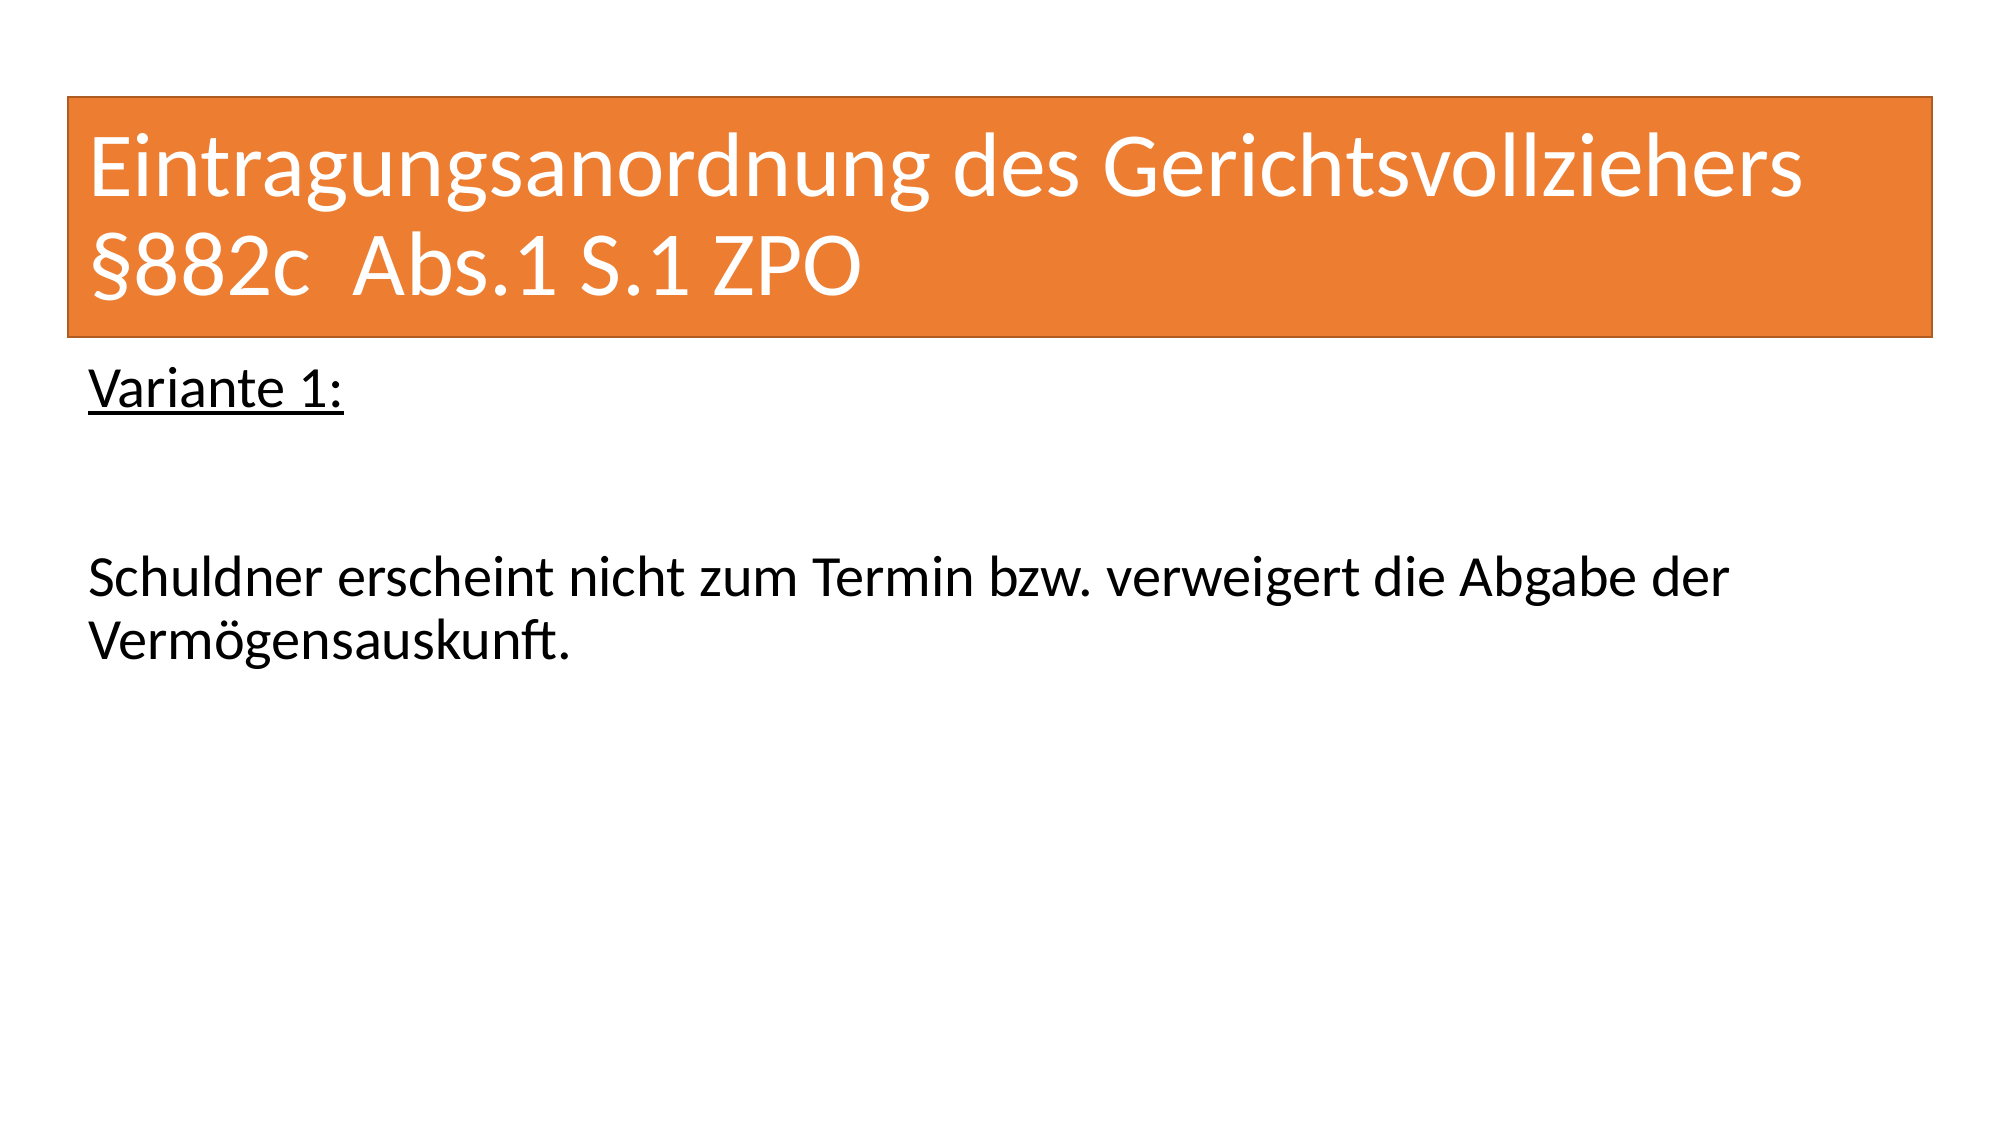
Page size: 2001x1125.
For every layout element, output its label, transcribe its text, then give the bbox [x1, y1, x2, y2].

title Eintragungsanordnung des Gerichtsvollziehers §882c Abs.1 S.1 ZPO [67, 96, 1933, 338]
list Variante 1: Schuldner erscheint nicht zum Termin bzw. verweigert die Abgabe der Vermögensauskunft. [68, 337, 1932, 1000]
